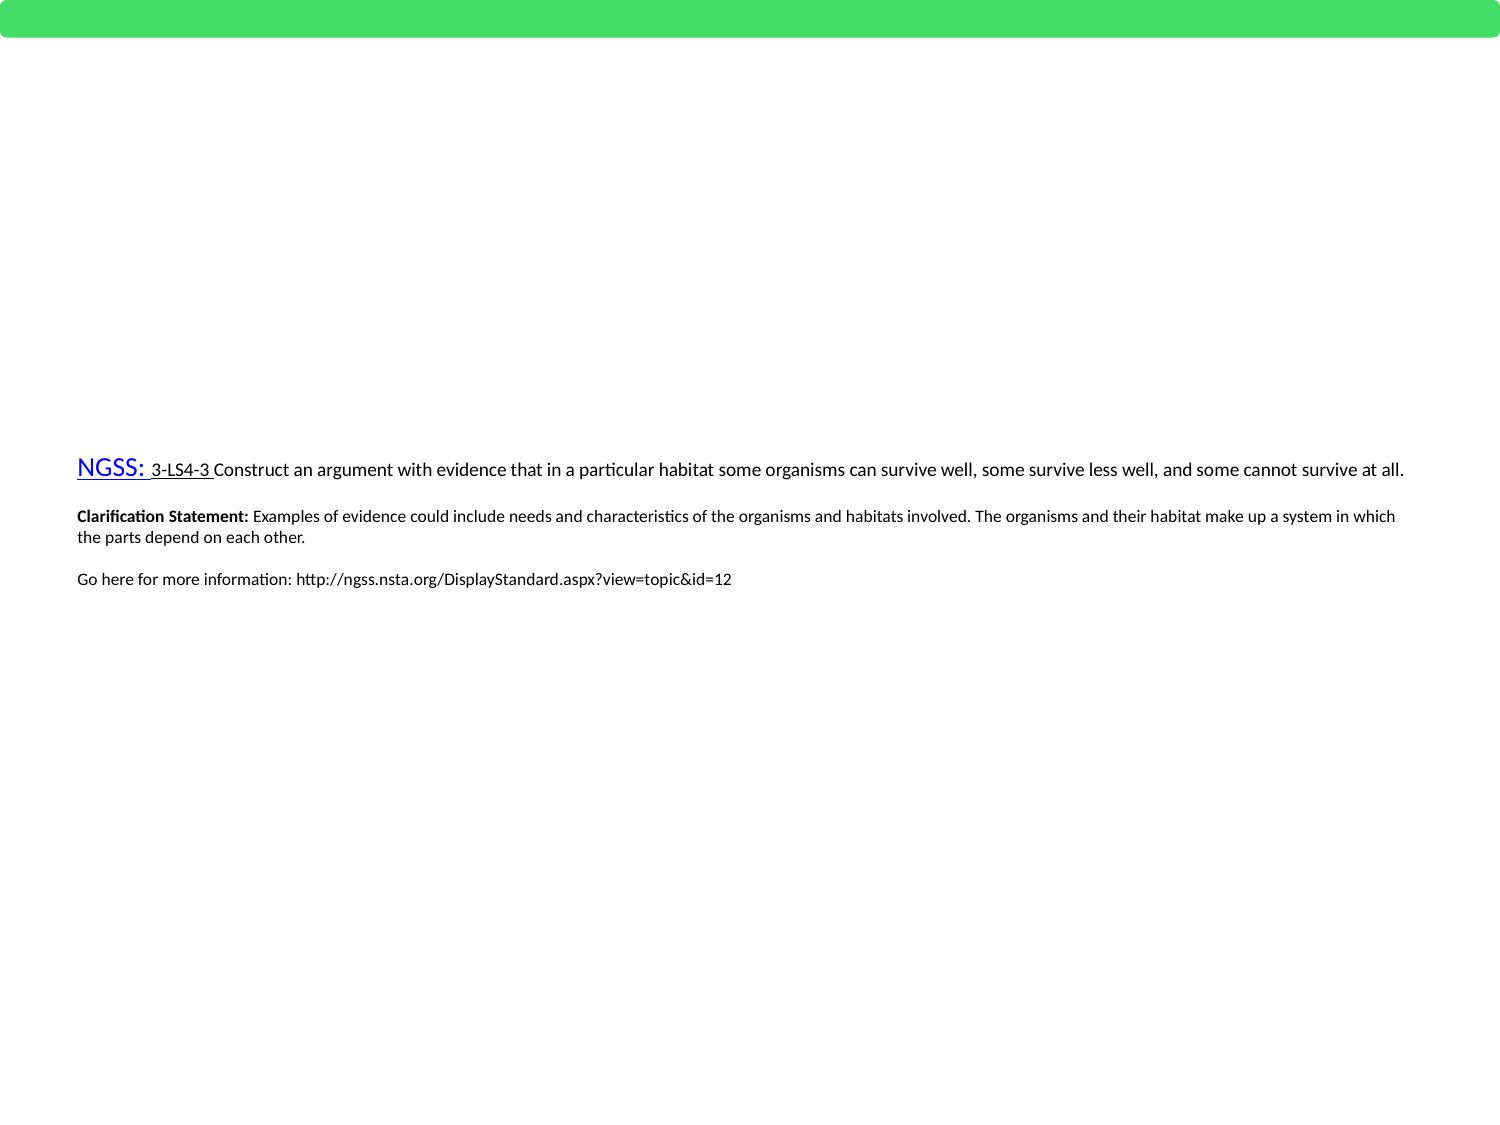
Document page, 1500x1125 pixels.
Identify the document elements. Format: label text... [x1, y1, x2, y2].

text_box [0, 0, 1500, 40]
title NGSS: 3-LS4-3 Construct an argument with evidence that in a particular habitat some organisms can survive well, some survive less well, and some cannot survive at all. Clarification Statement: Examples of evidence could include needs and characteristics of the organisms and habitats involved. The organisms and their habitat make up a system in which the parts depend on each other. Go here for more information: http://ngss.nsta.org/DisplayStandard.aspx?view=topic&id=12 [62, 437, 1438, 625]
